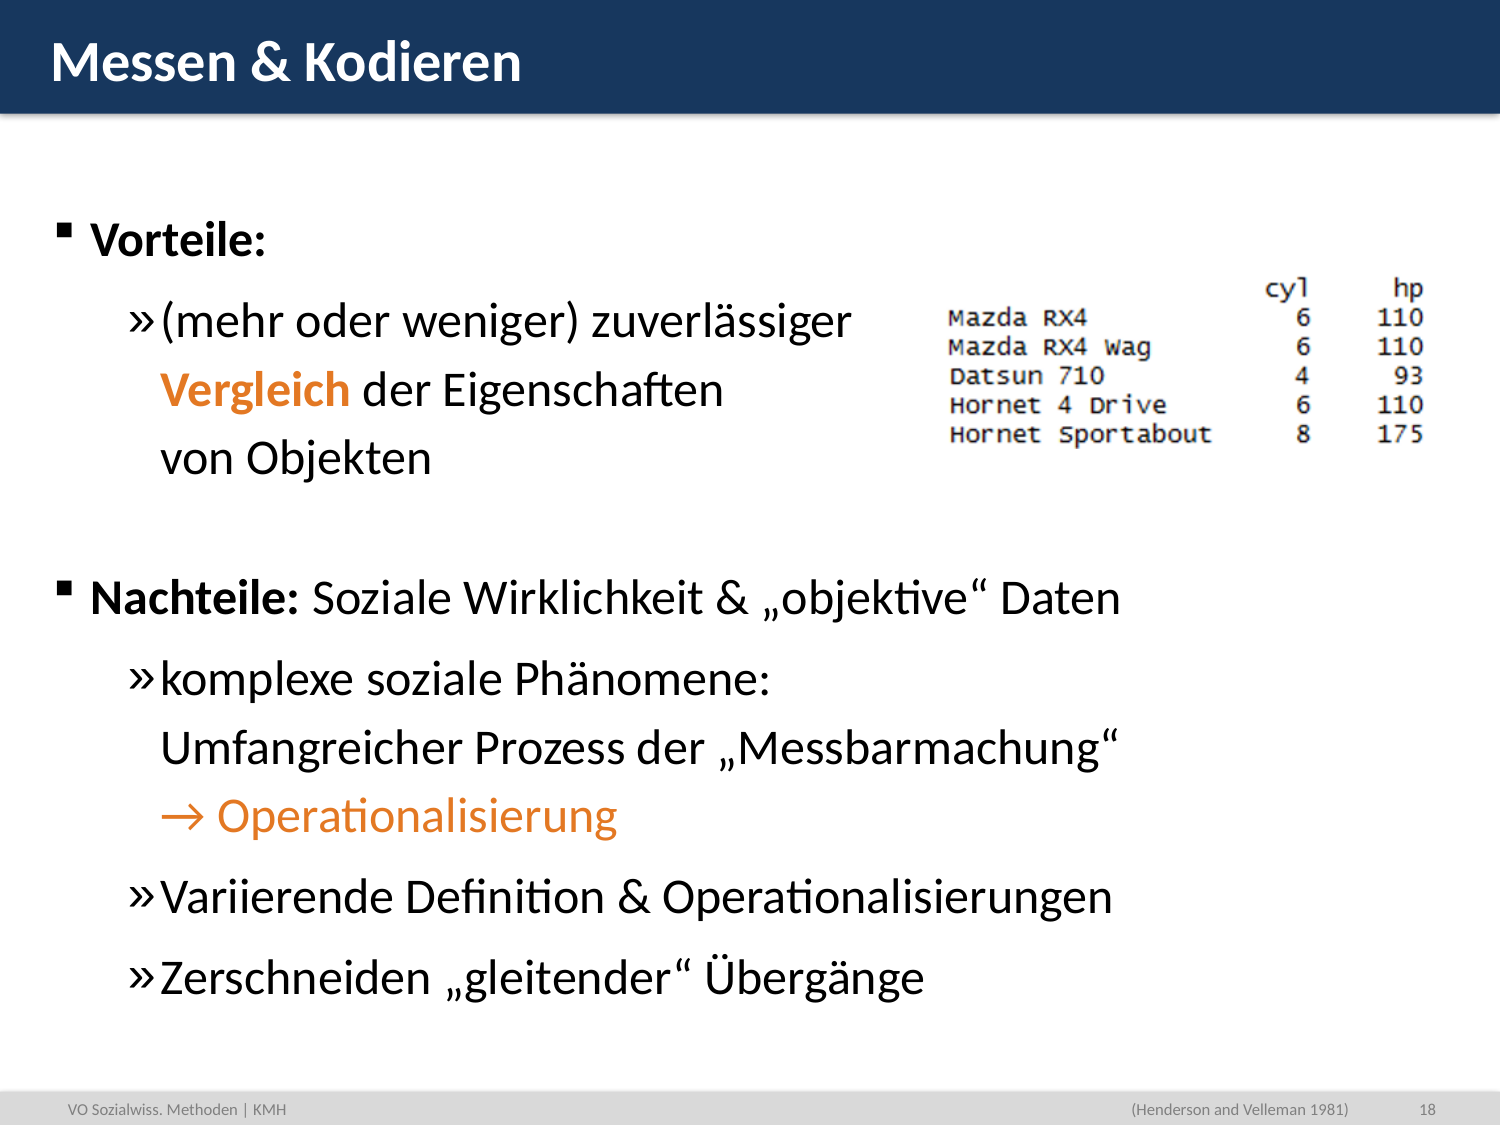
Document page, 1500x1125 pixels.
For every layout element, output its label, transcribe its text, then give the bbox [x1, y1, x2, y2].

list Vorteile: (mehr oder weniger) zuverlässiger Vergleich der Eigenschaften von Objekten Nachteile: Soziale Wirklichkeit & „objektive“ Daten komplexe soziale Phänomene: Umfangreicher Prozess der „Messbarmachung“ → Operationalisierung Variierende Definition & Operationalisierungen Zerschneiden „gleitender“ Übergänge [38, 193, 1477, 1009]
title Messen & Kodieren [35, 15, 1451, 91]
picture [938, 266, 1443, 449]
list (Henderson and Velleman 1981) [726, 1091, 1364, 1125]
